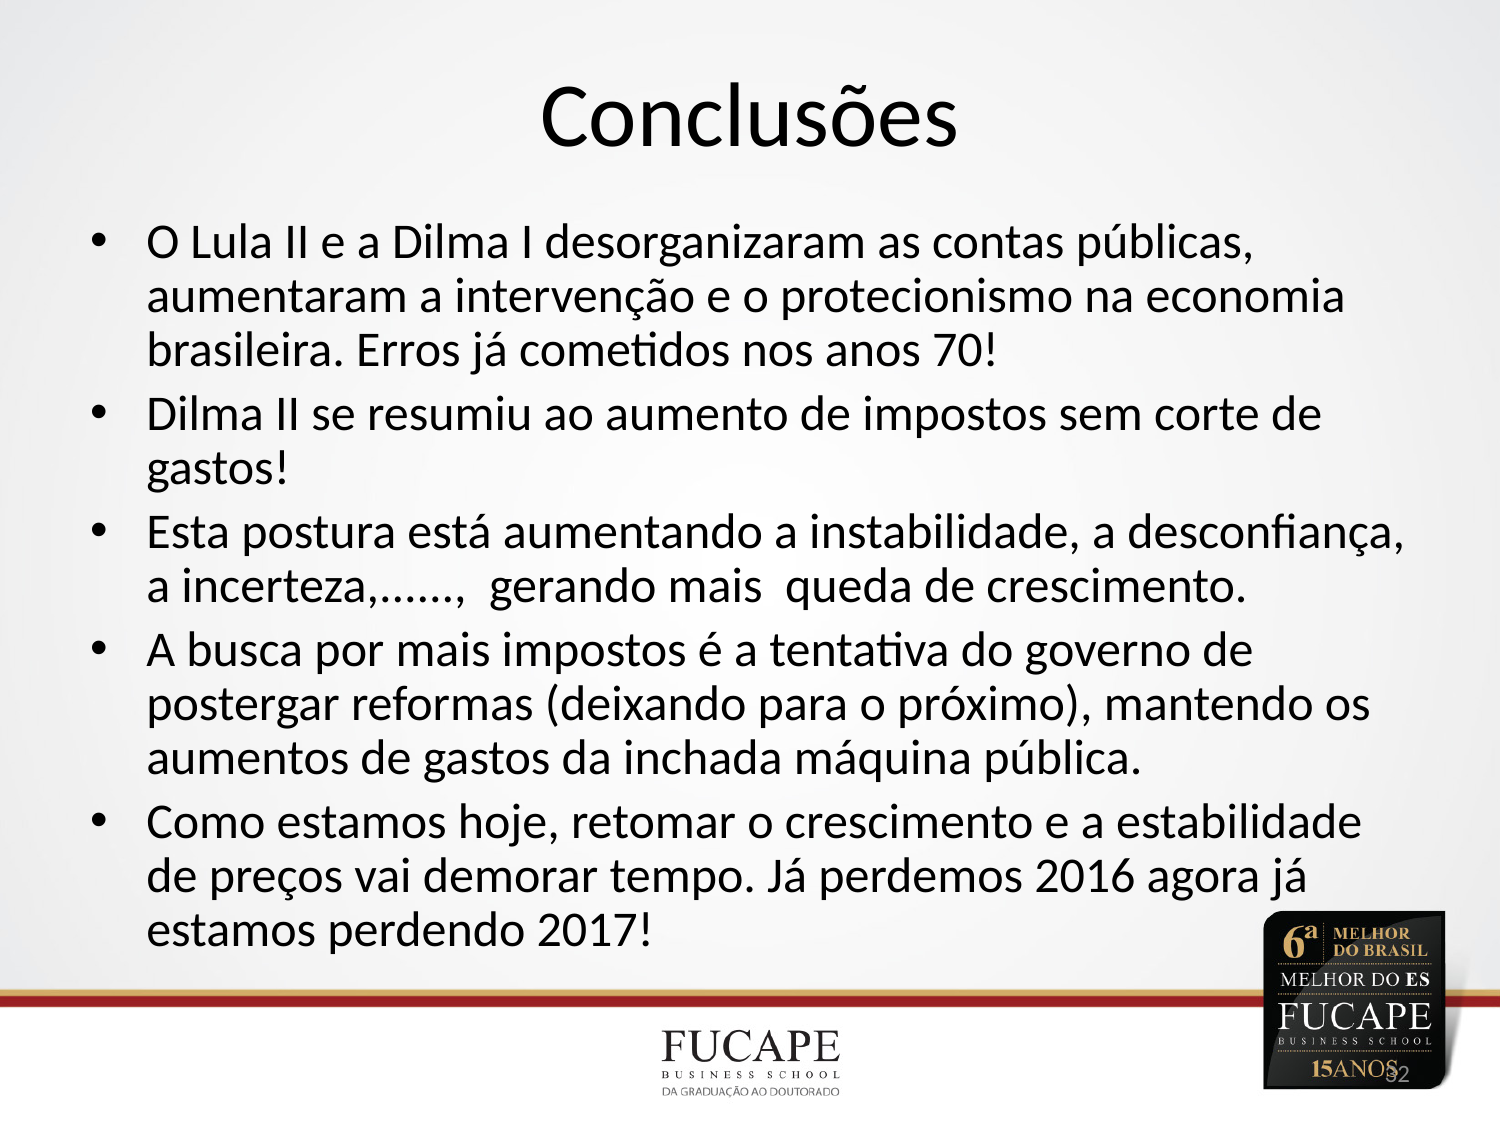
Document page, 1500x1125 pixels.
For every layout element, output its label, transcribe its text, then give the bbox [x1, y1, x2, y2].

picture [0, 0, 1500, 1125]
slide_number 32 [1074, 1042, 1425, 1103]
list O Lula II e a Dilma I desorganizaram as contas públicas, aumentaram a intervenção e o protecionismo na economia brasileira. Erros já cometidos nos anos 70! Dilma II se resumiu ao aumento de impostos sem corte de gastos! Esta postura está aumentando a instabilidade, a desconfiança, a incerteza,......, gerando mais queda de crescimento. A busca por mais impostos é a tentativa do governo de postergar reformas (deixando para o próximo), mantendo os aumentos de gastos da inchada máquina pública. Como estamos hoje, retomar o crescimento e a estabilidade de preços vai demorar tempo. Já perdemos 2016 agora já estamos perdendo 2017! [75, 208, 1425, 905]
title Conclusões [75, 47, 1425, 173]
